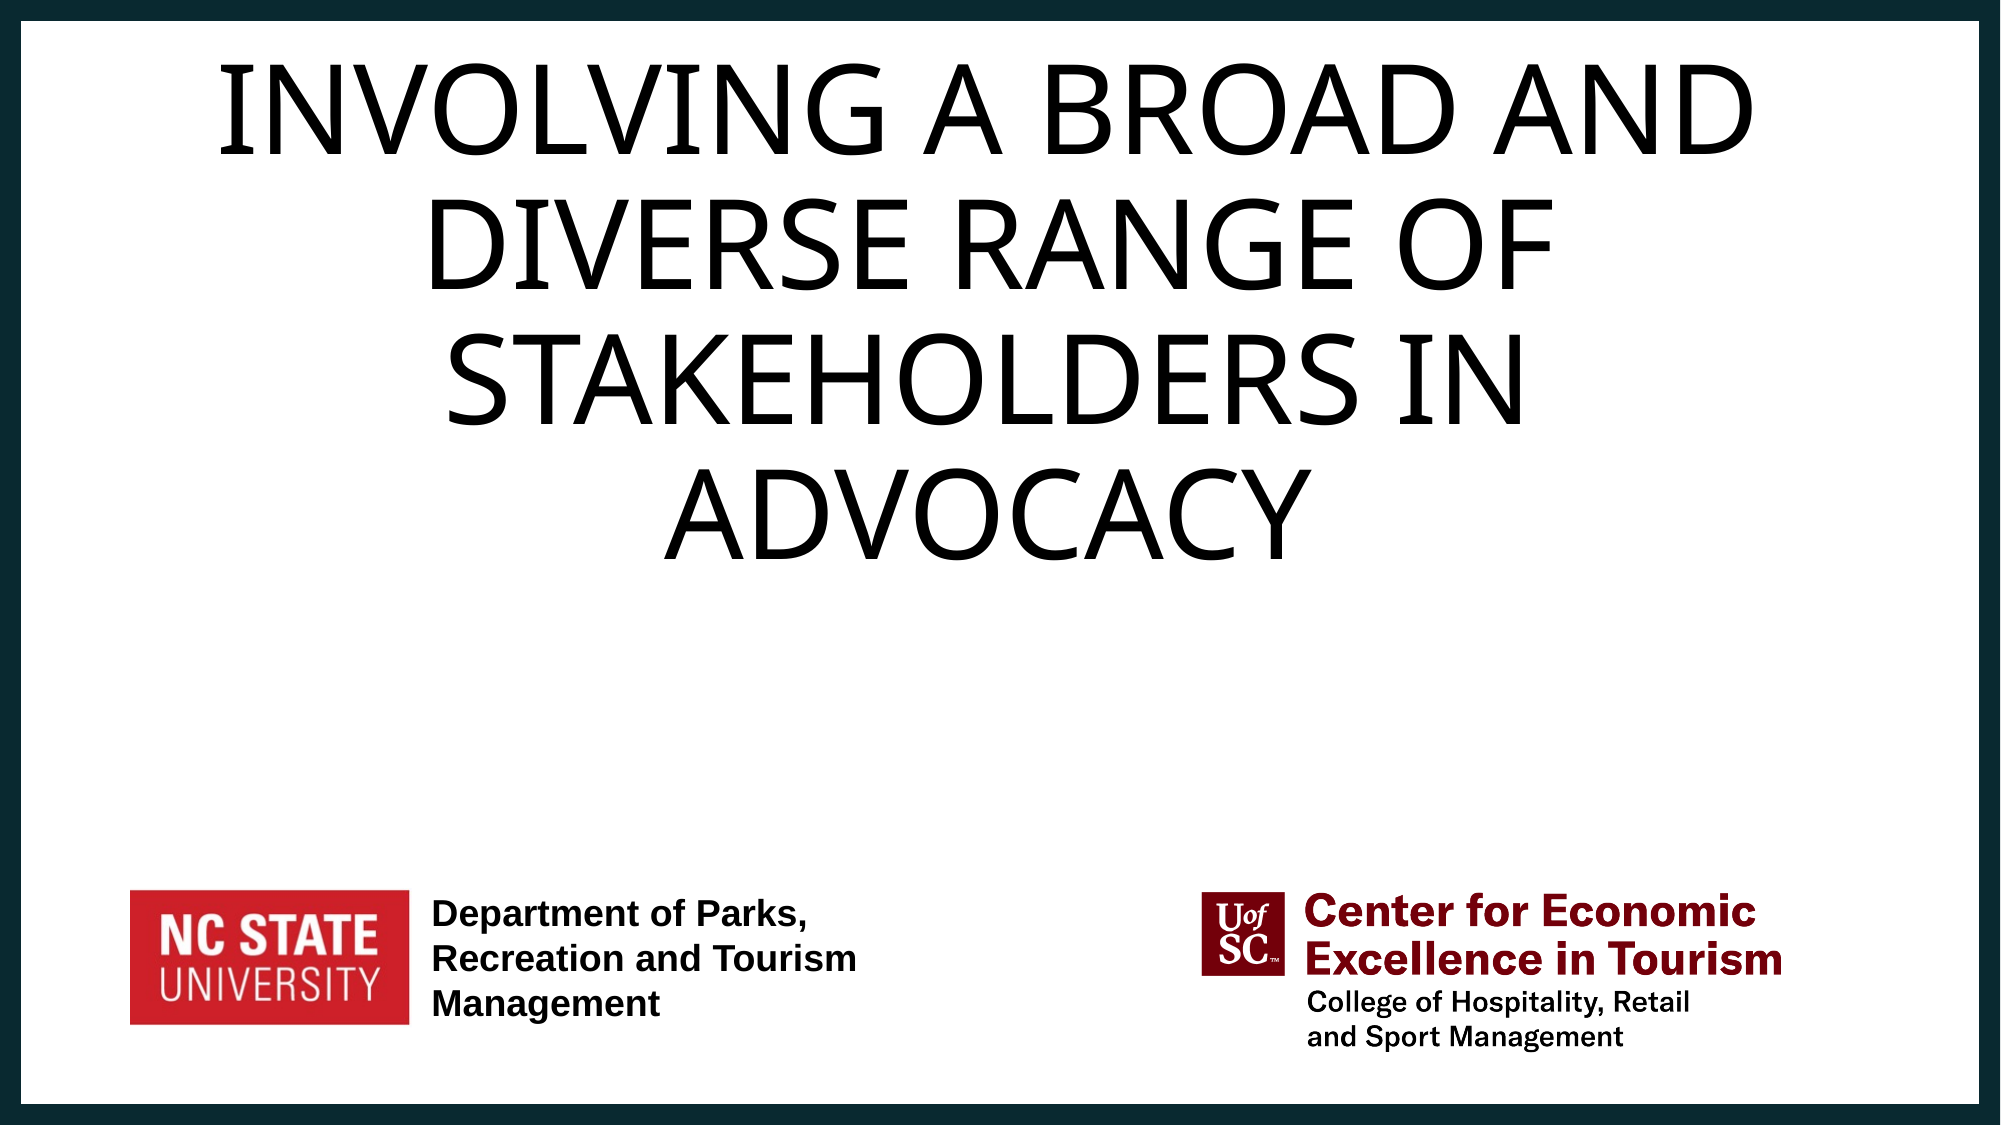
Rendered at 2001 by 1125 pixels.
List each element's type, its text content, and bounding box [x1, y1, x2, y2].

picture [1197, 888, 1785, 1056]
title Involving a broad AND diverse range of stakeholders in advocacy [110, 120, 1867, 513]
picture [130, 888, 412, 1028]
